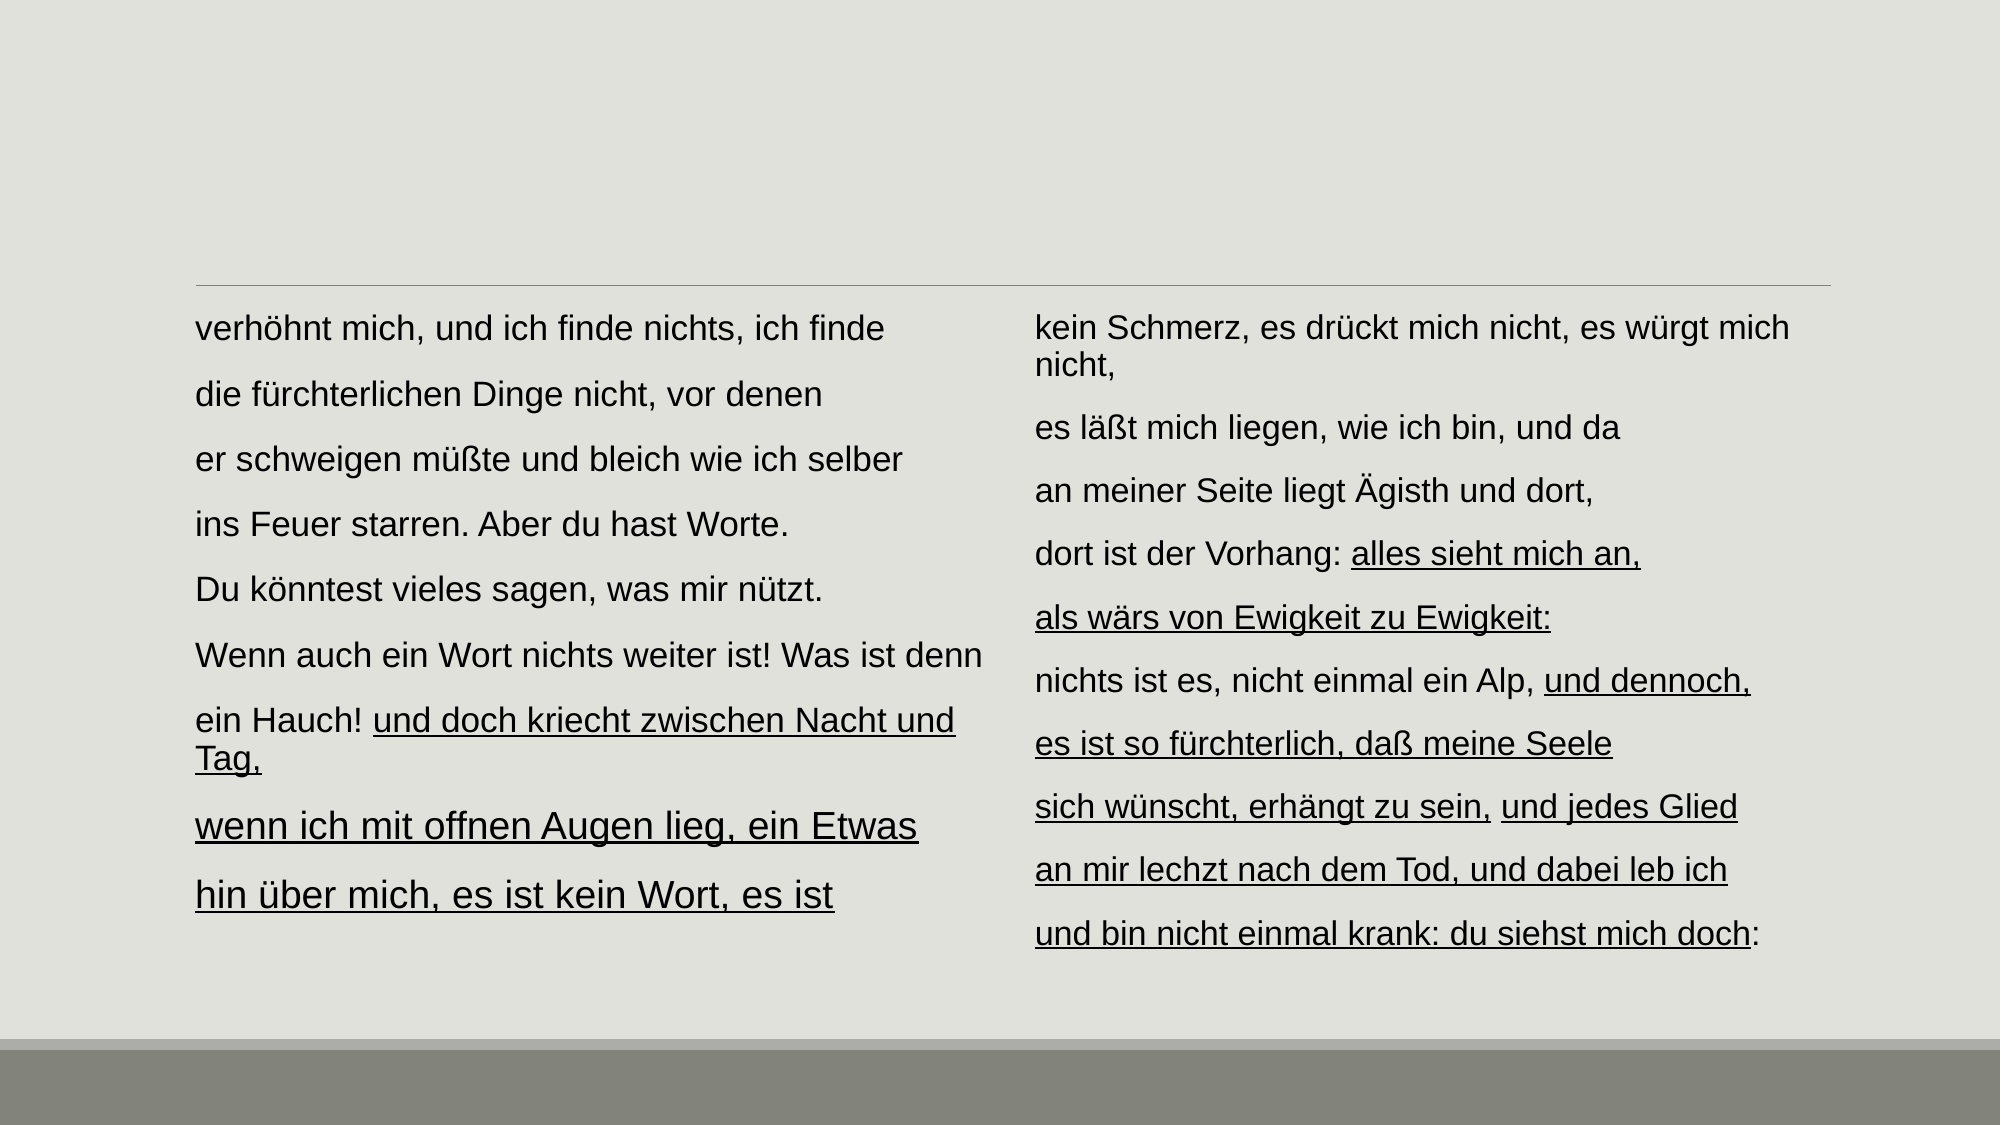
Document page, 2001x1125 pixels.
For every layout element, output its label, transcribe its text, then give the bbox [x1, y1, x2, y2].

list kein Schmerz, es drückt mich nicht, es würgt mich nicht, es läßt mich liegen, wie ich bin, und da an meiner Seite liegt Ägisth und dort, dort ist der Vorhang: alles sieht mich an, als wärs von Ewigkeit zu Ewigkeit: nichts ist es, nicht einmal ein Alp, und dennoch, es ist so fürchterlich, daß meine Seele sich wünscht, erhängt zu sein, und jedes Glied an mir lechzt nach dem Tod, und dabei leb ich und bin nicht einmal krank: du siehst mich doch: [1020, 302, 1830, 963]
list verhöhnt mich, und ich finde nichts, ich finde die fürchterlichen Dinge nicht, vor denen er schweigen müßte und bleich wie ich selber ins Feuer starren. Aber du hast Worte. Du könntest vieles sagen, was mir nützt. Wenn auch ein Wort nichts weiter ist! Was ist denn ein Hauch! und doch kriecht zwischen Nacht und Tag, wenn ich mit offnen Augen lieg, ein Etwas hin über mich, es ist kein Wort, es ist [180, 302, 990, 963]
